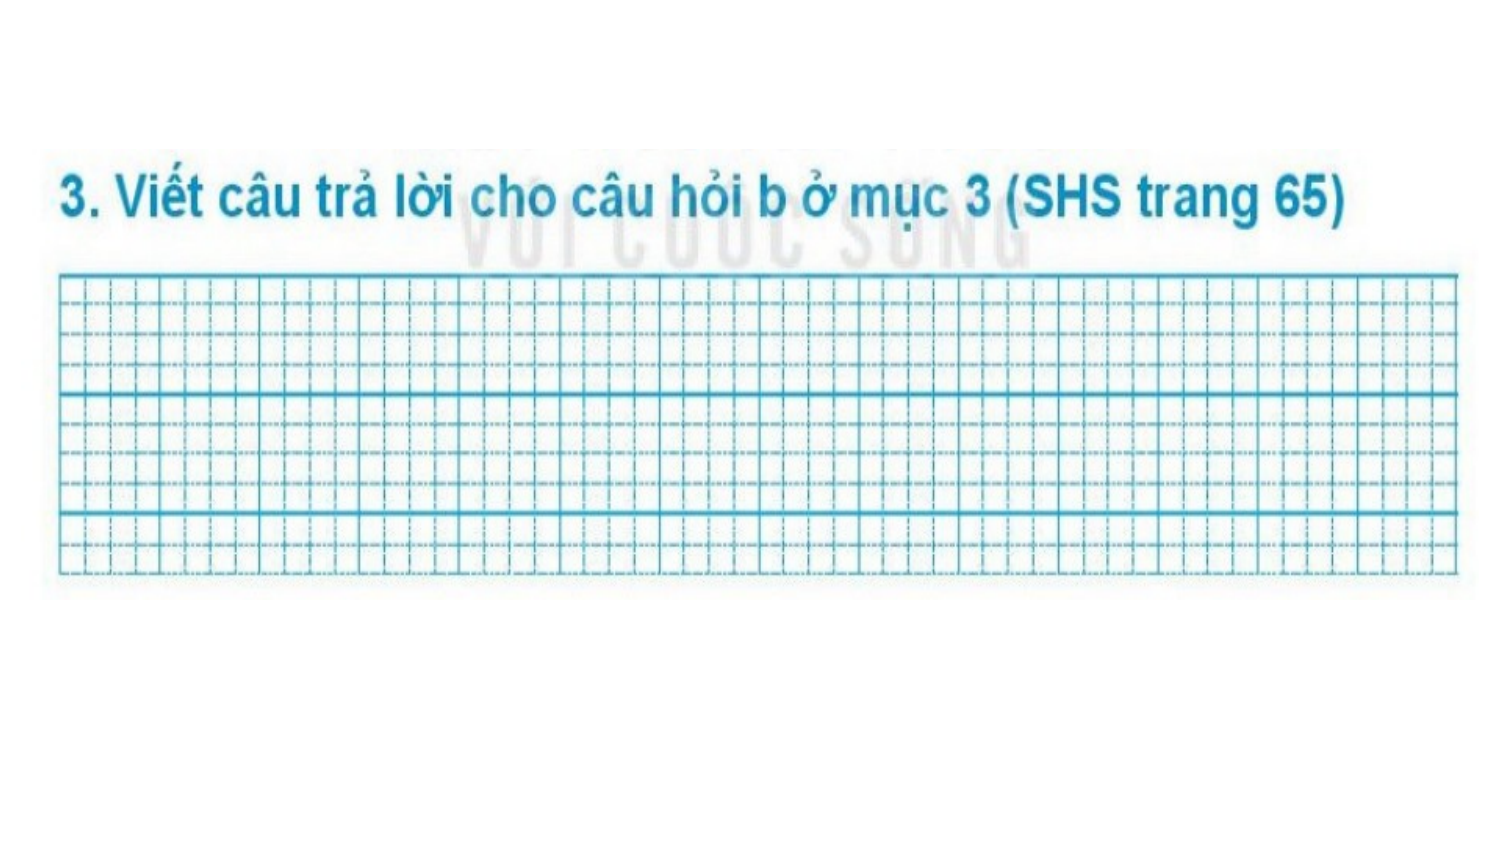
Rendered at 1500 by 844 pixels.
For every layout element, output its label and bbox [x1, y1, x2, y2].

picture [21, 149, 1479, 600]
